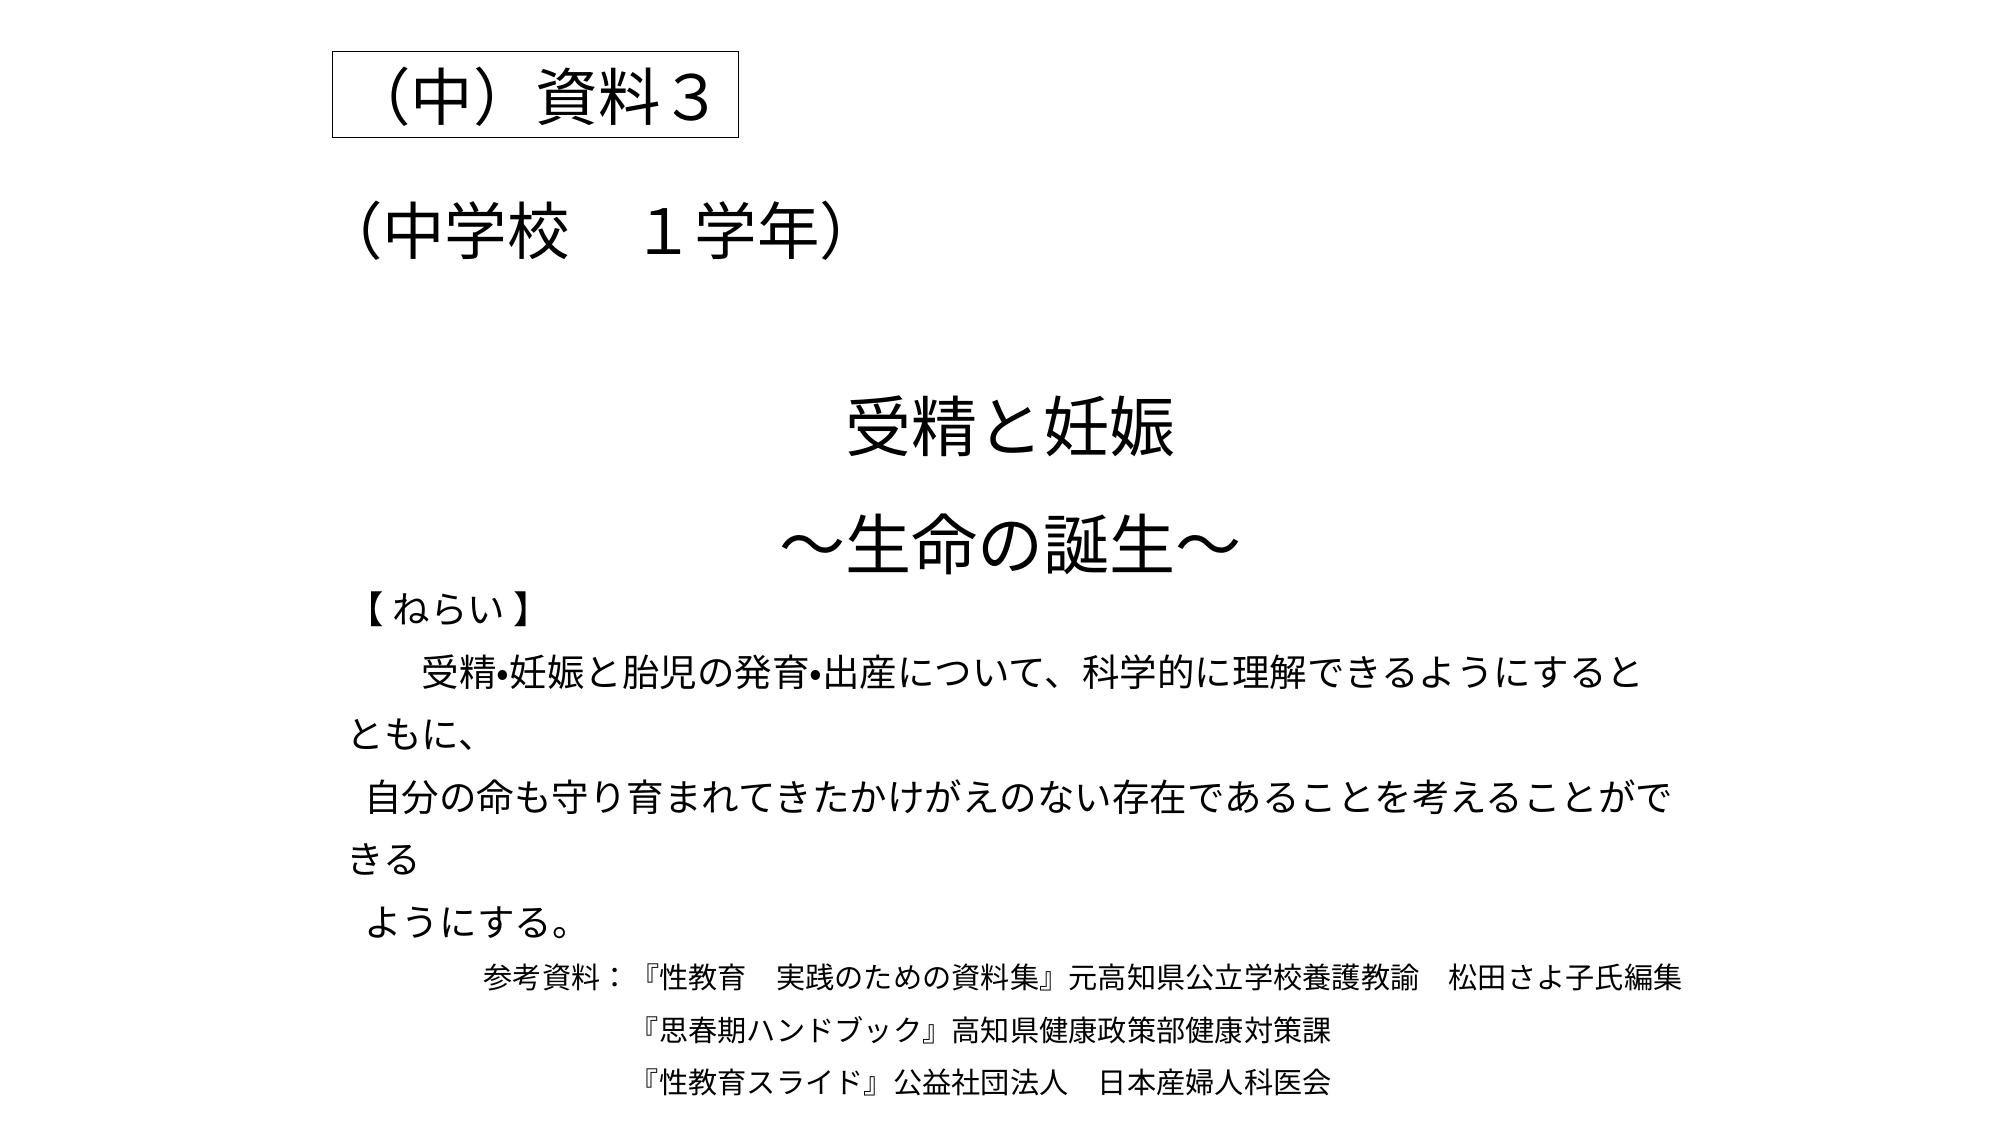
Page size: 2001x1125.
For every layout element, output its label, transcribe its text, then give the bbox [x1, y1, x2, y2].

text_box 参考資料：『性教育 実践のための資料集』元高知県公立学校養護教諭 松田さよ子氏編集 『思春期ハンドブック』高知県健康政策部健康対策課 『性教育スライド』公益社団法人 日本産婦人科医会 [472, 924, 1737, 1118]
text_box （中）資料３ [332, 51, 739, 138]
title （中学校 １学年） [304, 174, 943, 294]
text_box 受精と妊娠 ～生命の誕生～ [695, 339, 1326, 589]
text_box 【 ねらい 】 受精・妊娠と胎児の発育・出産について、科学的に理解できるようにするとともに、 自分の命も守り育まれてきたかけがえのない存在であることを考えることができる ようにする。 [335, 629, 1686, 879]
